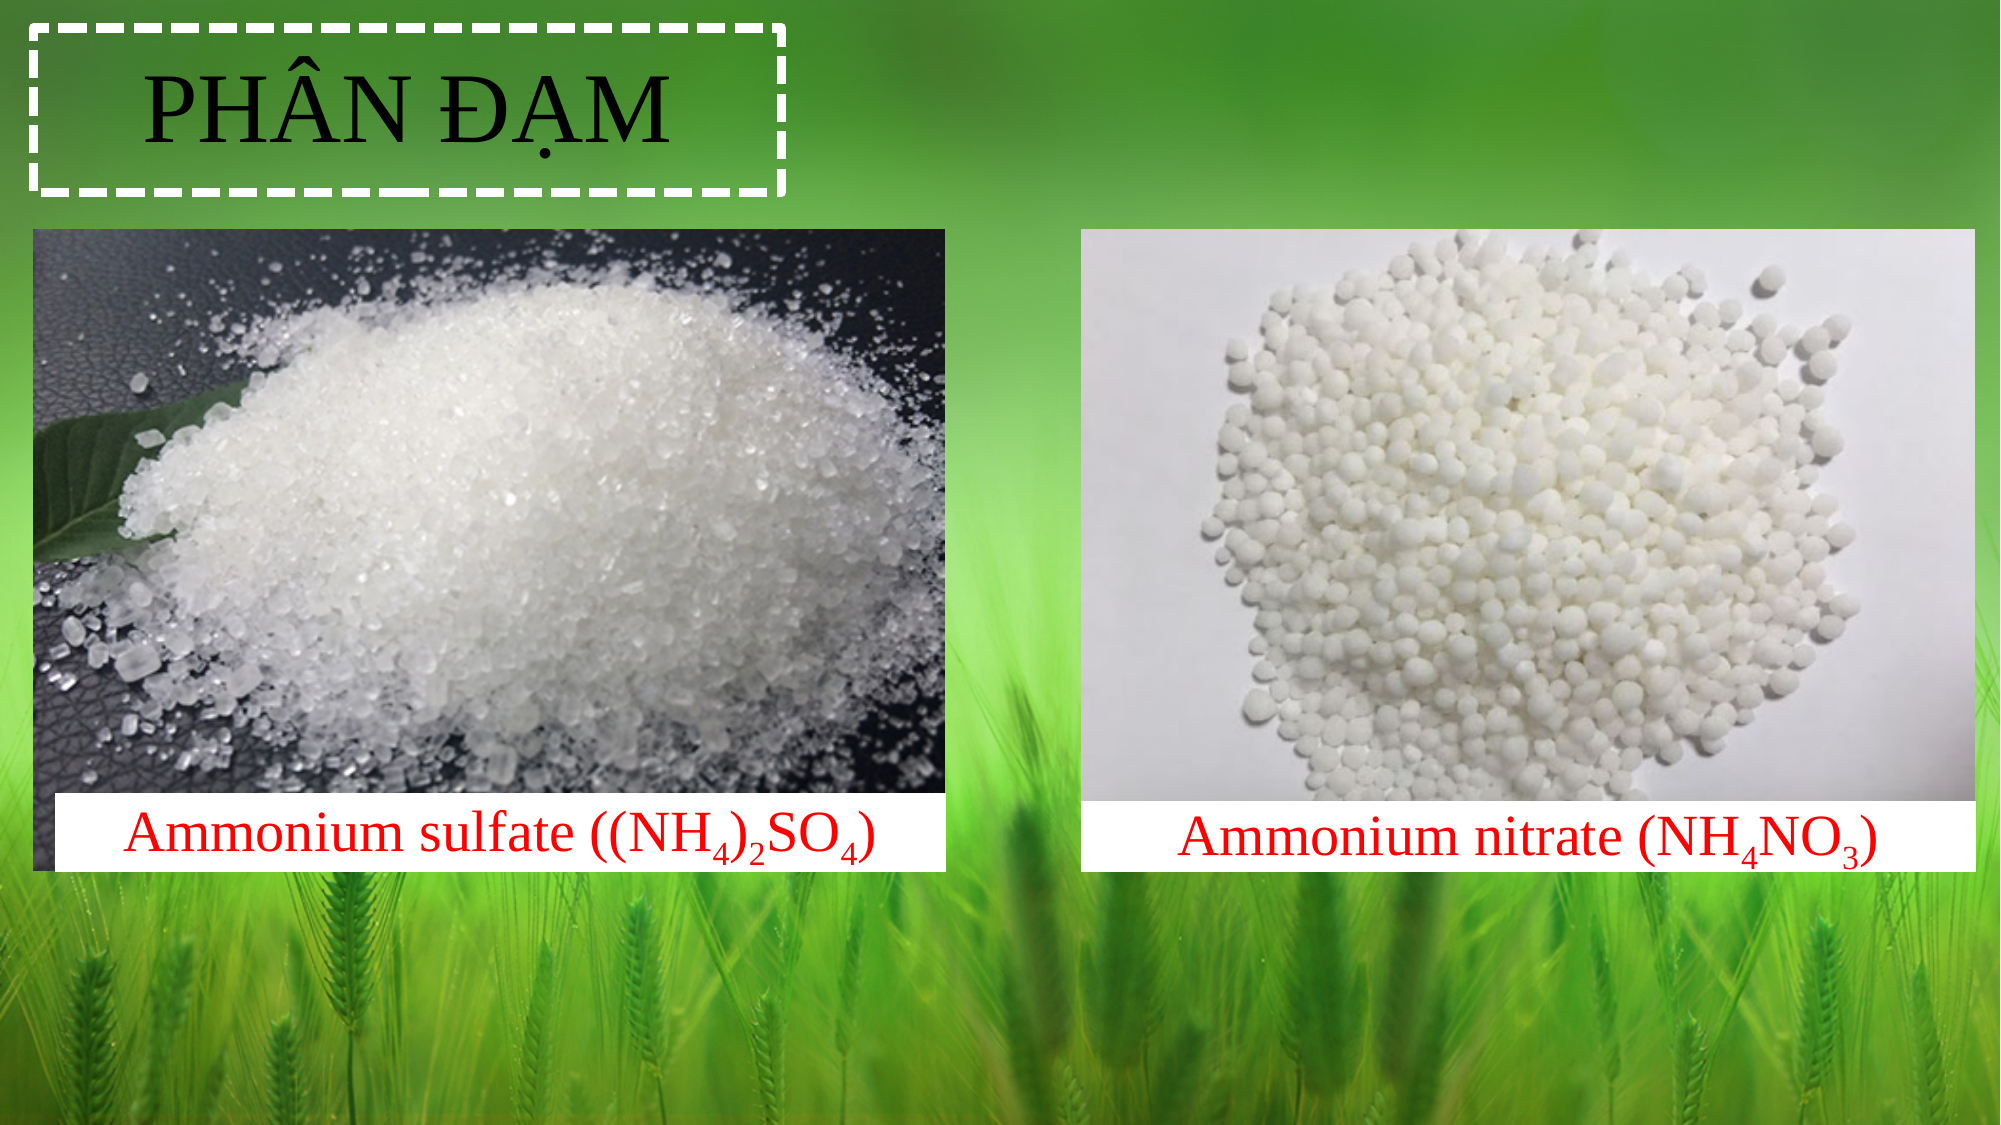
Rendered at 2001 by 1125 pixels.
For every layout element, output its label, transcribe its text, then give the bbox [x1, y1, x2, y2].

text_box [1081, 229, 1975, 871]
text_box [33, 229, 945, 871]
picture [0, 0, 2001, 1125]
list PHÂN ĐẠM [33, 27, 782, 193]
